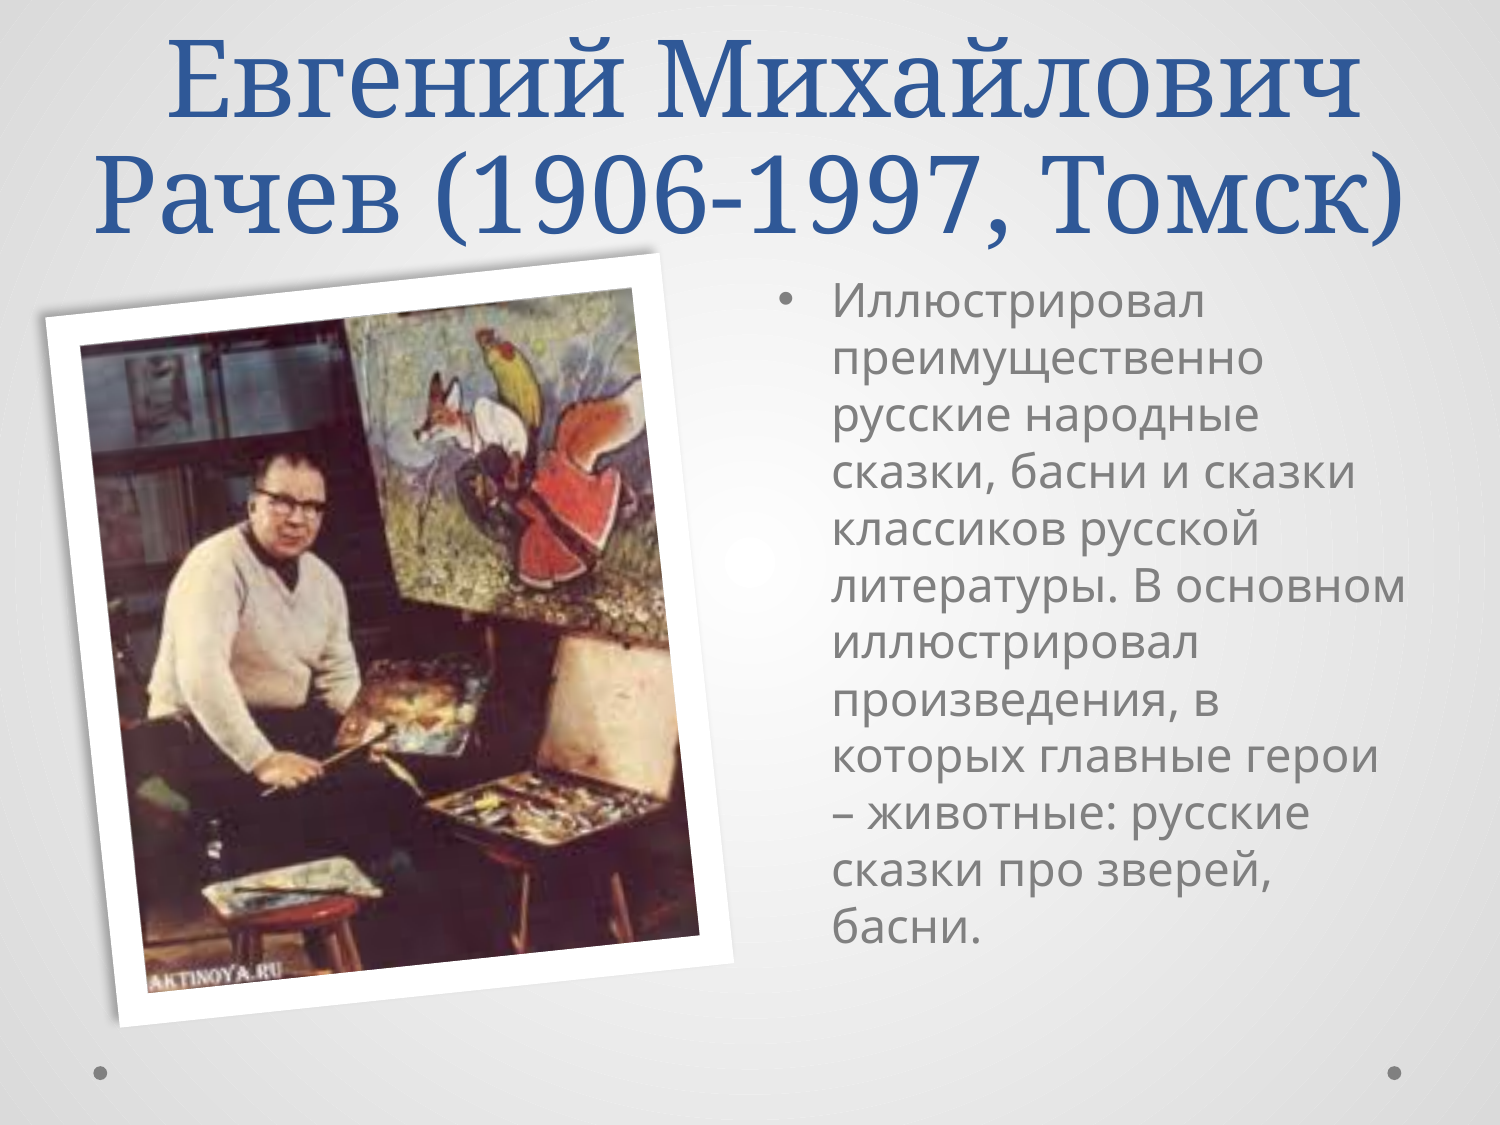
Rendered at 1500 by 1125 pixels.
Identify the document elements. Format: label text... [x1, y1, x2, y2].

picture [81, 344, 111, 626]
picture [398, 289, 634, 314]
picture [146, 967, 388, 993]
list Иллюстрировал преимущественно русские народные сказки, басни и сказки классиков русской литературы. В основном иллюстрировал произведения, в которых главные герои – животные: русские сказки про зверей, басни. [762, 262, 1425, 1005]
picture [668, 643, 699, 938]
title Евгений Михайлович Рачев (1906-1997, Томск) [75, 0, 1425, 263]
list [111, 314, 668, 967]
